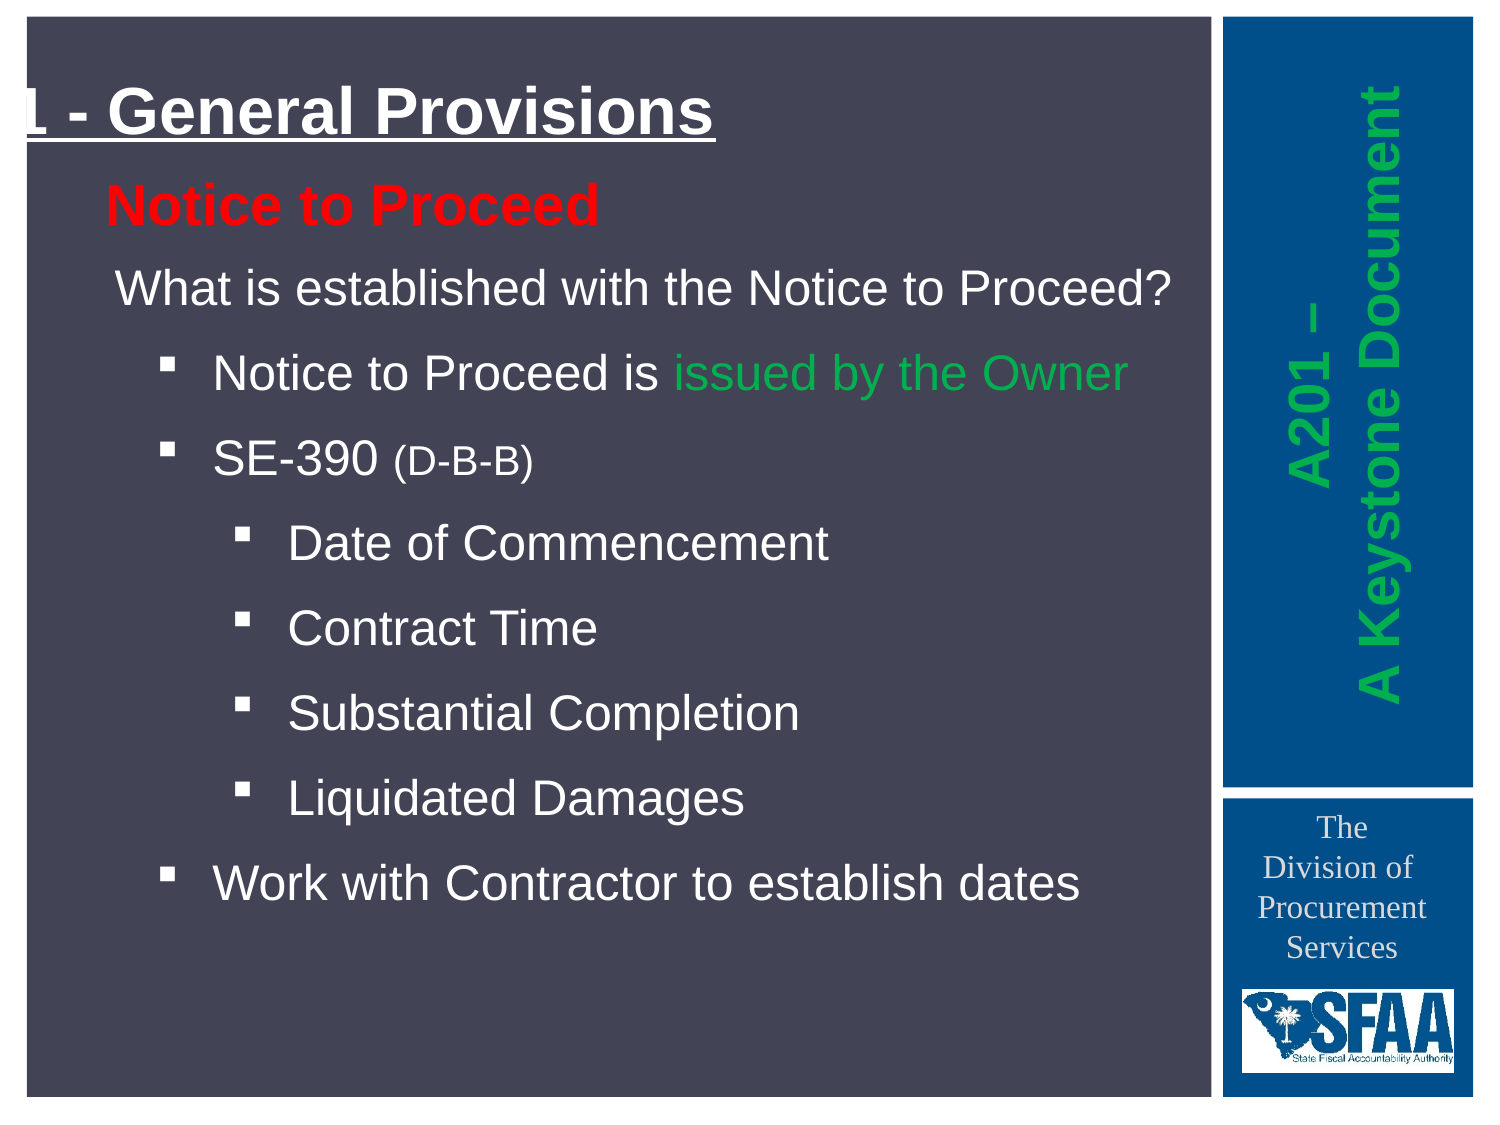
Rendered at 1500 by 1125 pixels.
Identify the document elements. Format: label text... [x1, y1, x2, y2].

text_box Notice to Proceed [90, 159, 633, 245]
text_box What is established with the Notice to Proceed? [99, 248, 1213, 323]
text_box 1 - General Provisions [0, 60, 843, 155]
text_box Notice to Proceed is issued by the Owner SE-390 (D-B-B) Date of Commencement Contract Time Substantial Completion Liquidated Damages Work with Contractor to establish dates [141, 333, 1213, 918]
picture [1242, 989, 1454, 1073]
